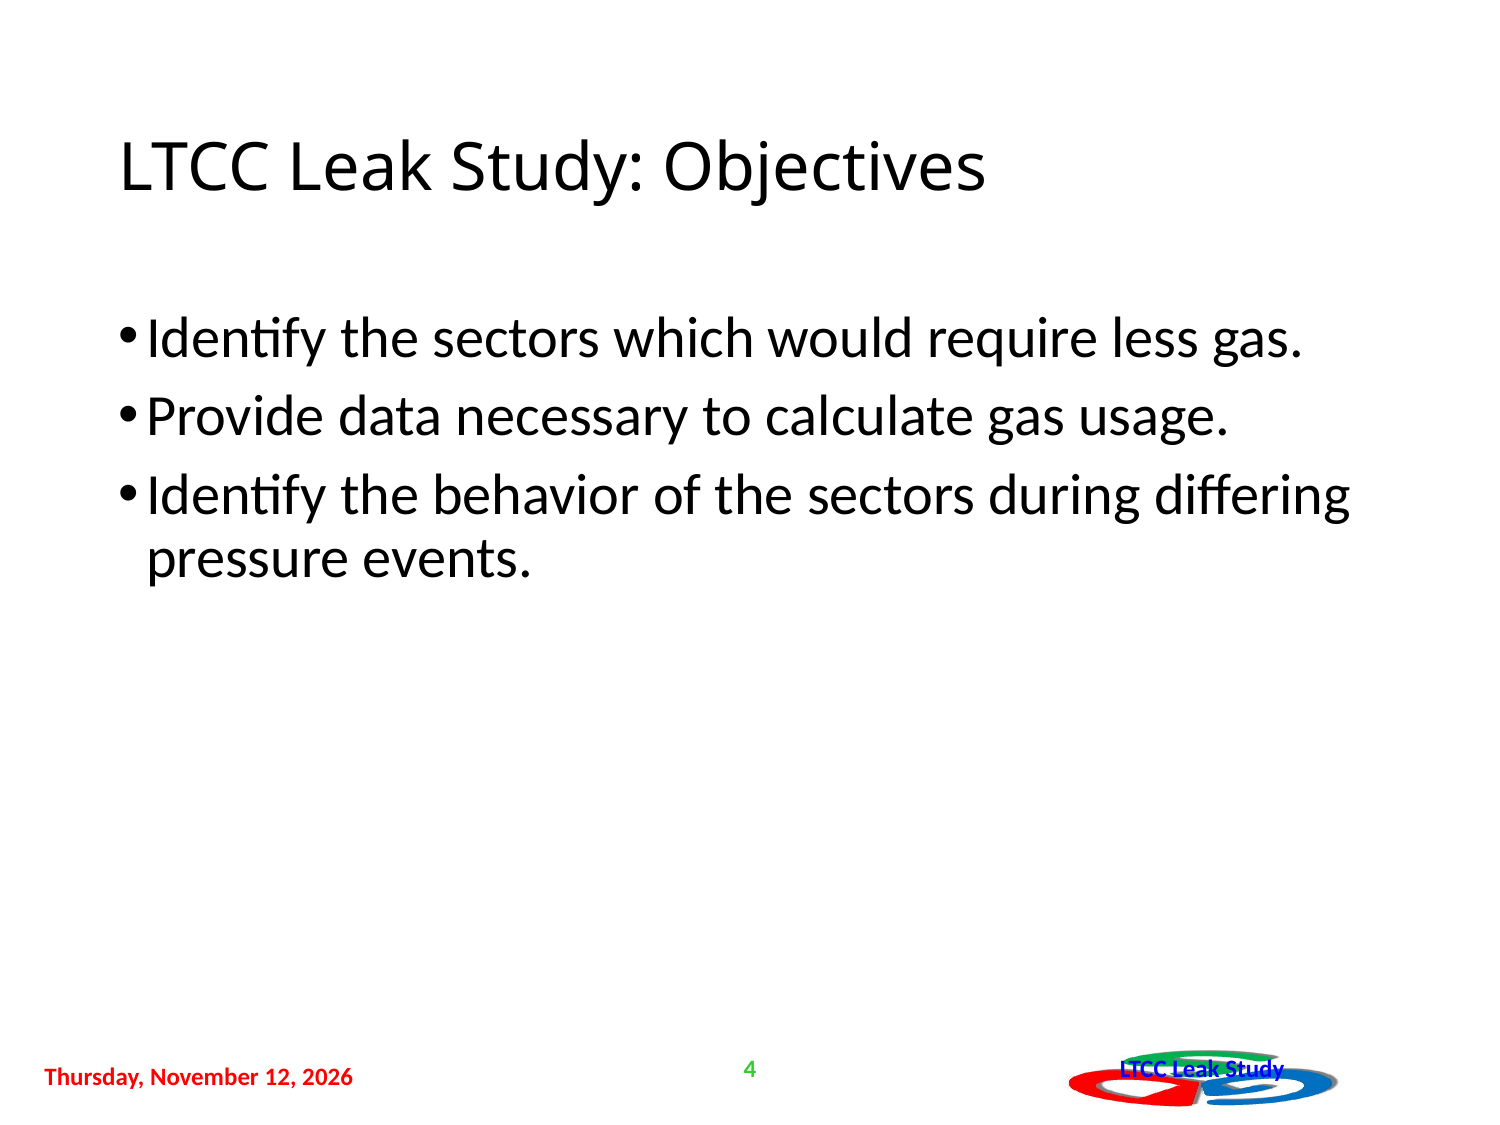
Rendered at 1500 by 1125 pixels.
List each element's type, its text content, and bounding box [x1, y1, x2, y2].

footer LTCC Leak Study [995, 1045, 1410, 1121]
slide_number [29, 1045, 450, 1106]
slide_number 4 [575, 1045, 925, 1104]
list Identify the sectors which would require less gas. Provide data necessary to calculate gas usage. Identify the behavior of the sectors during differing pressure events. [103, 299, 1397, 1014]
title LTCC Leak Study: Objectives [103, 59, 1397, 278]
